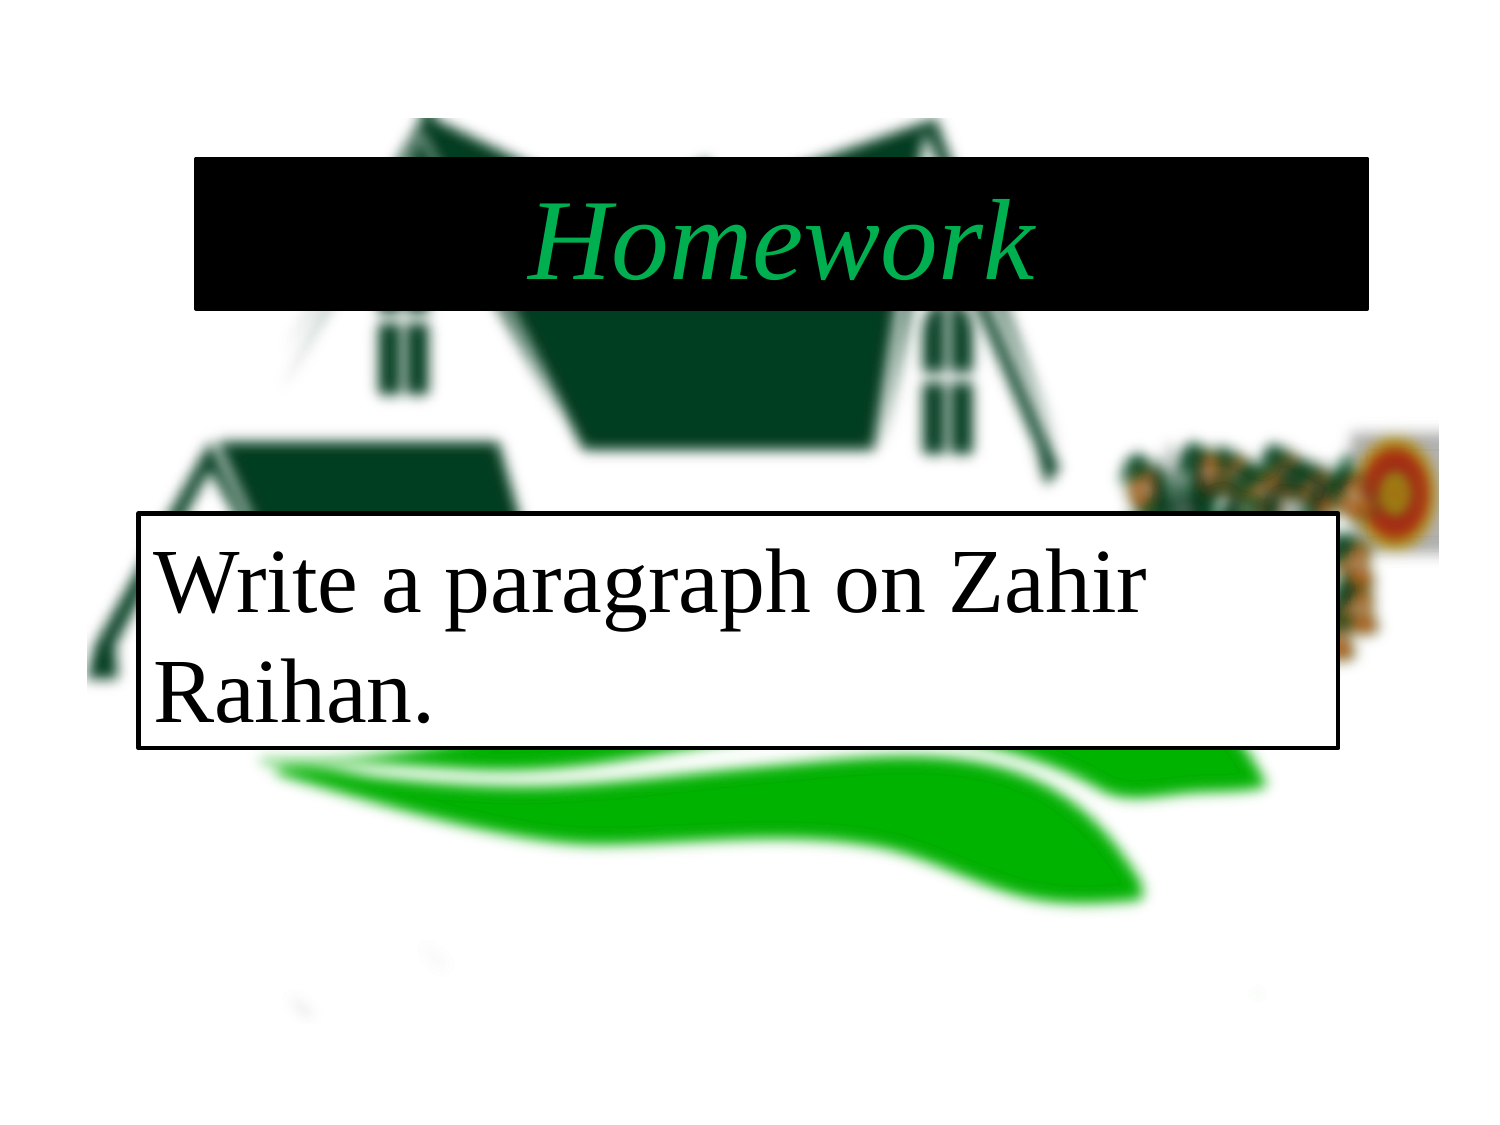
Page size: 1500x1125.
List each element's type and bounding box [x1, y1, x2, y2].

picture [87, 118, 1439, 1025]
